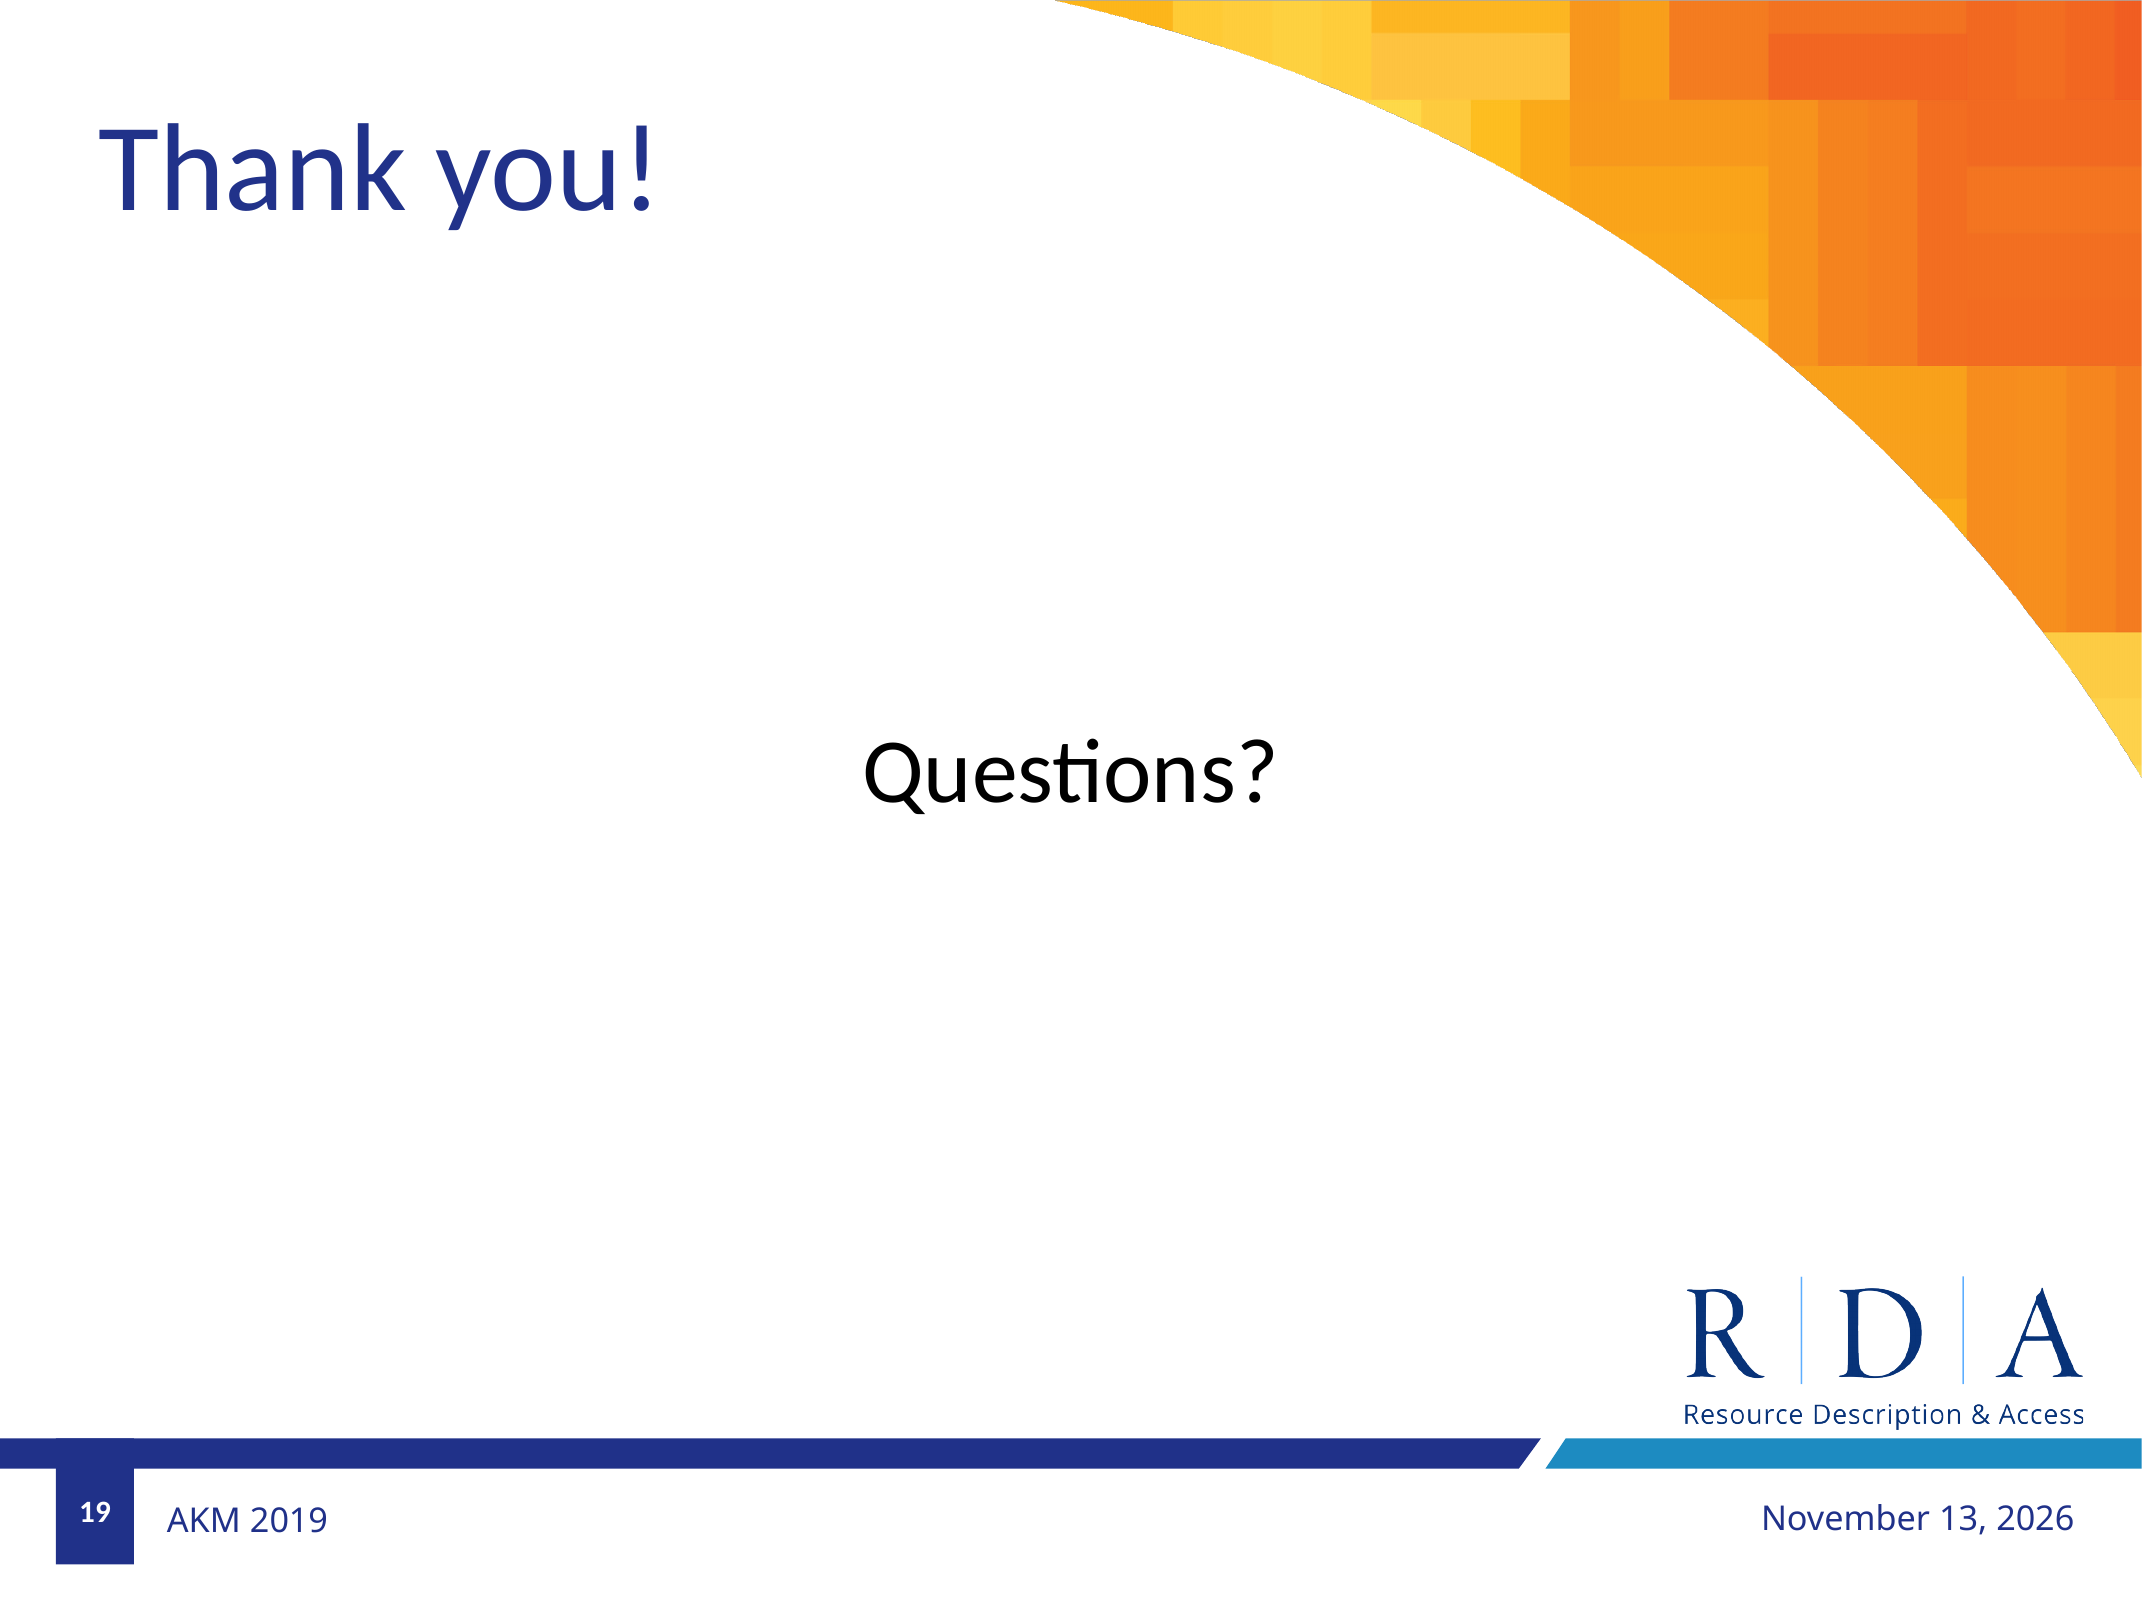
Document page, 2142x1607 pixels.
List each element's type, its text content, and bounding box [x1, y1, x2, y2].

text_box Questions? [847, 703, 1295, 828]
slide_number 19 [56, 1468, 134, 1551]
picture [1052, 0, 2142, 778]
picture [1685, 1276, 2084, 1430]
text_box Thank you! [83, 78, 746, 261]
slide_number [1540, 1478, 2090, 1561]
